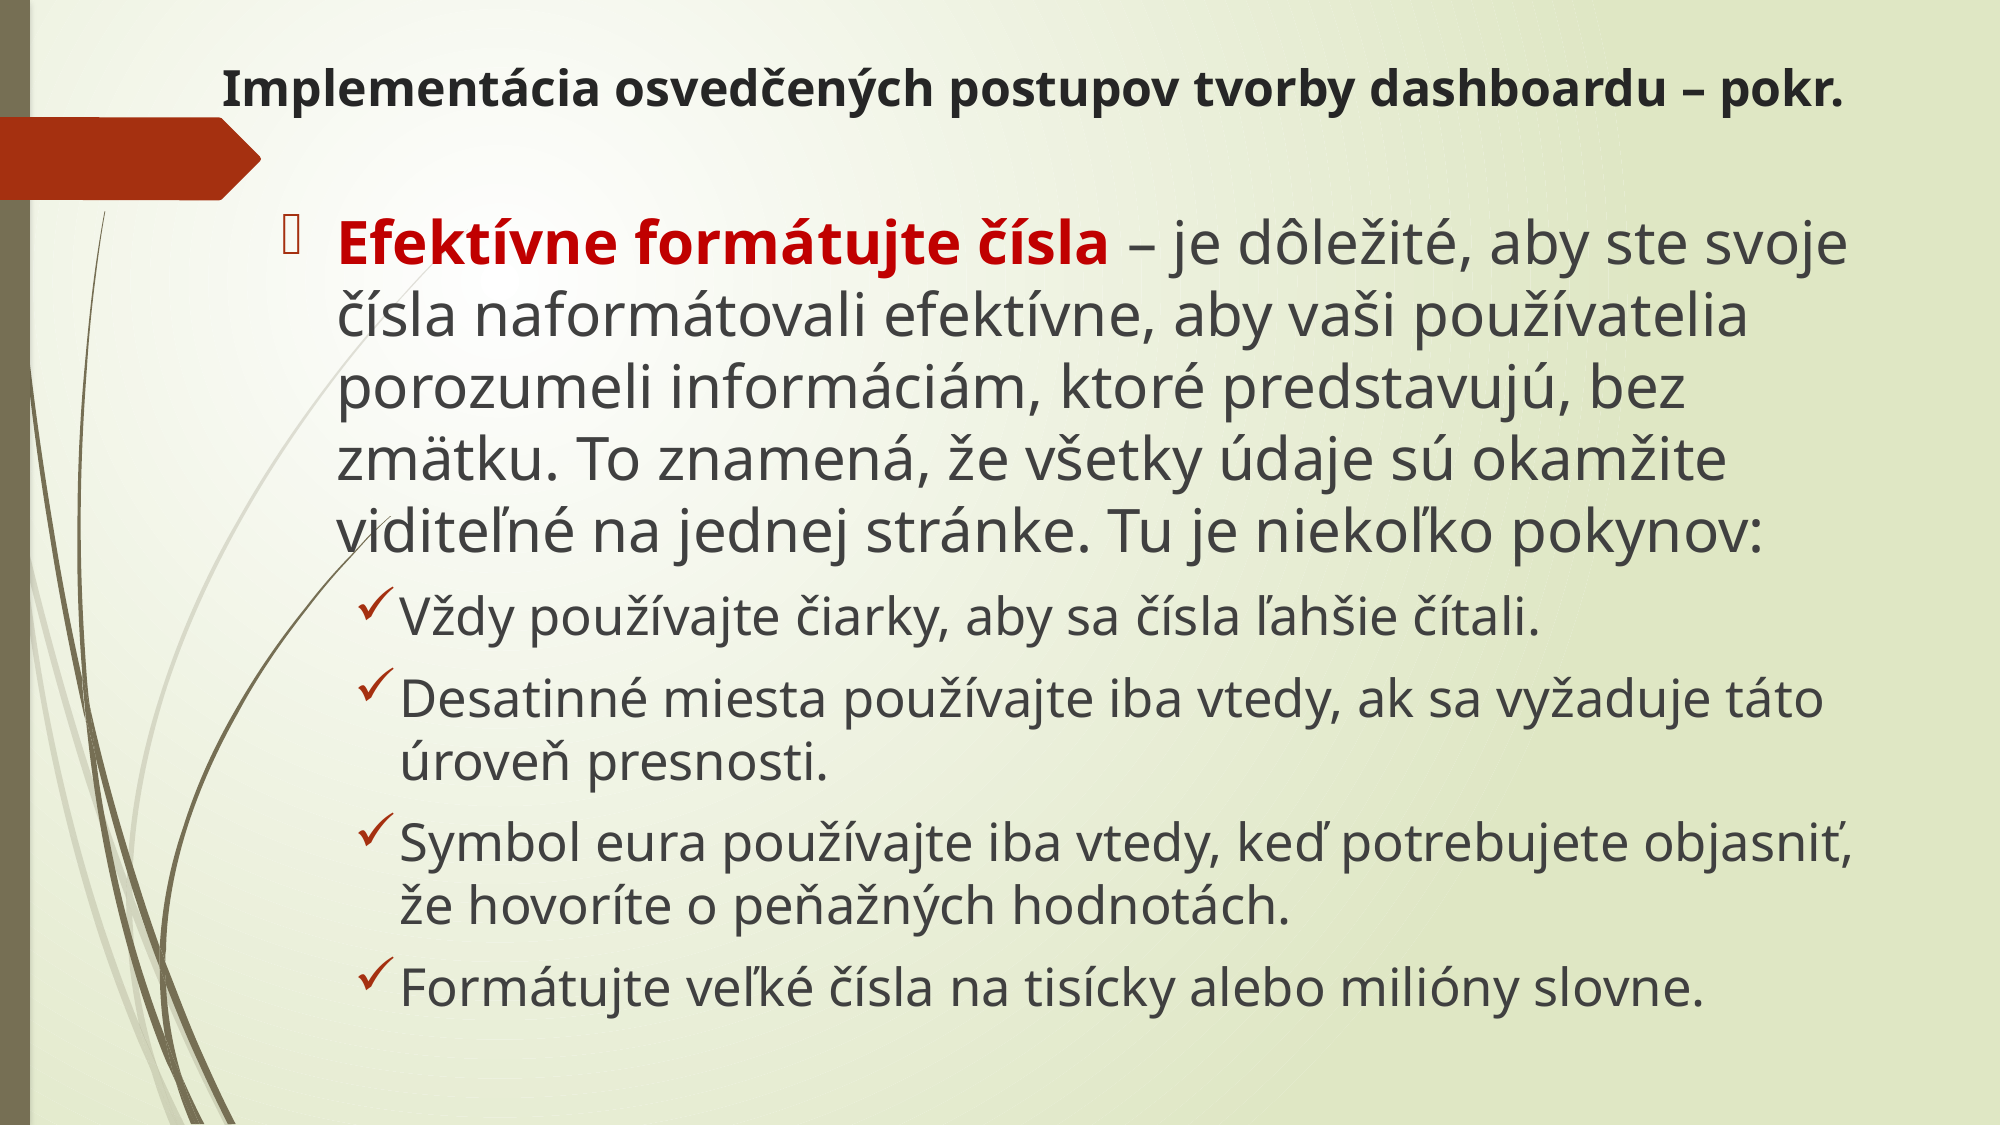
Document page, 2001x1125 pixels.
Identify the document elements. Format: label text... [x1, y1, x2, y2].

list Efektívne formátujte čísla – je dôležité, aby ste svoje čísla naformátovali efektívne, aby vaši používatelia porozumeli informáciám, ktoré predstavujú, bez zmätku. To znamená, že všetky údaje sú okamžite viditeľné na jednej stránke. Tu je niekoľko pokynov: Vždy používajte čiarky, aby sa čísla ľahšie čítali. Desatinné miesta používajte iba vtedy, ak sa vyžaduje táto úroveň presnosti. Symbol eura používajte iba vtedy, keď potrebujete objasniť, že hovoríte o peňažných hodnotách. Formátujte veľké čísla na tisícky alebo milióny slovne. [266, 196, 1888, 1077]
title Implementácia osvedčených postupov tvorby dashboardu – pokr. [207, 48, 1946, 168]
